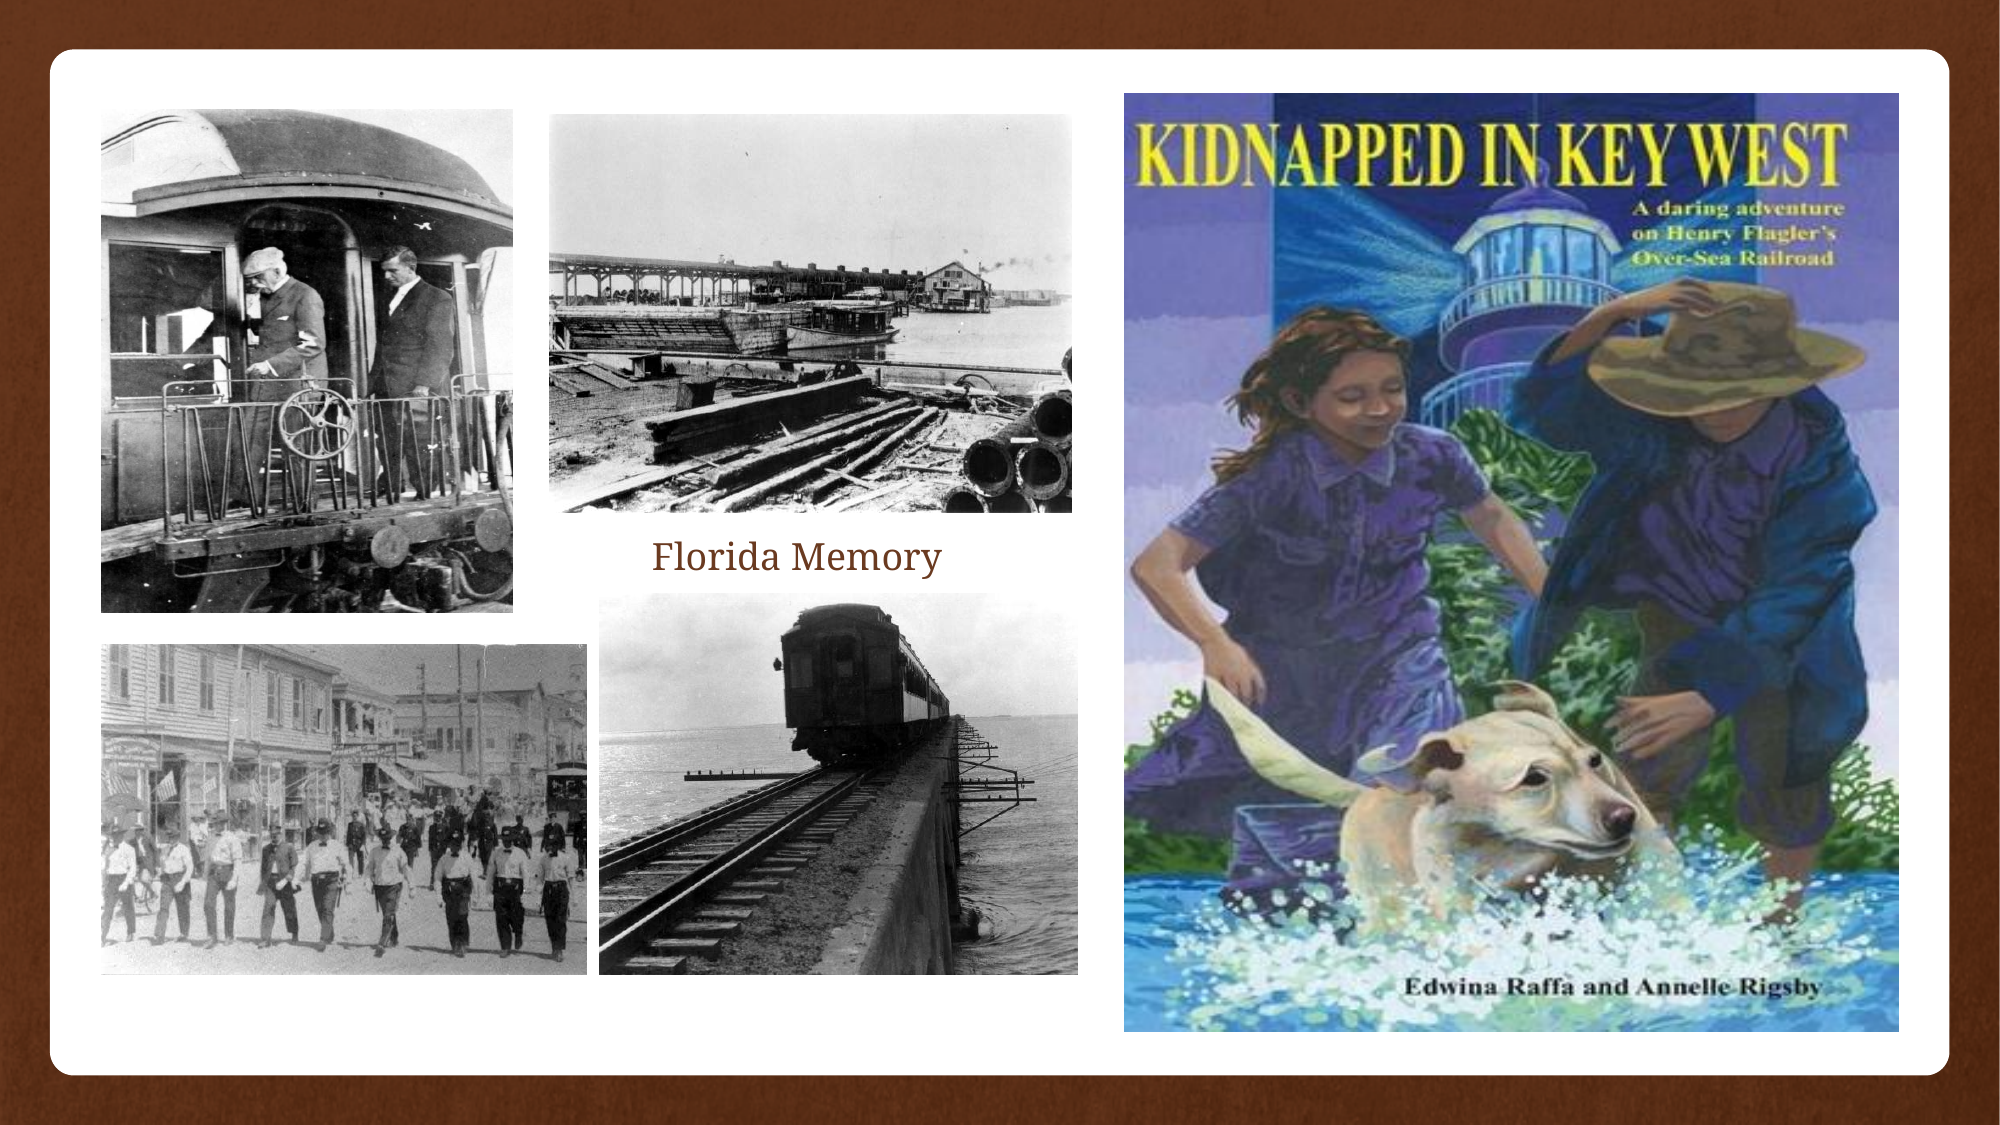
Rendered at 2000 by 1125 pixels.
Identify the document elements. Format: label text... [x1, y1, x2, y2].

picture [101, 109, 513, 613]
picture [101, 644, 587, 975]
picture [599, 593, 1078, 975]
text_box Florida Memory [637, 525, 1124, 585]
picture [549, 114, 1072, 513]
picture [1124, 93, 1899, 1032]
